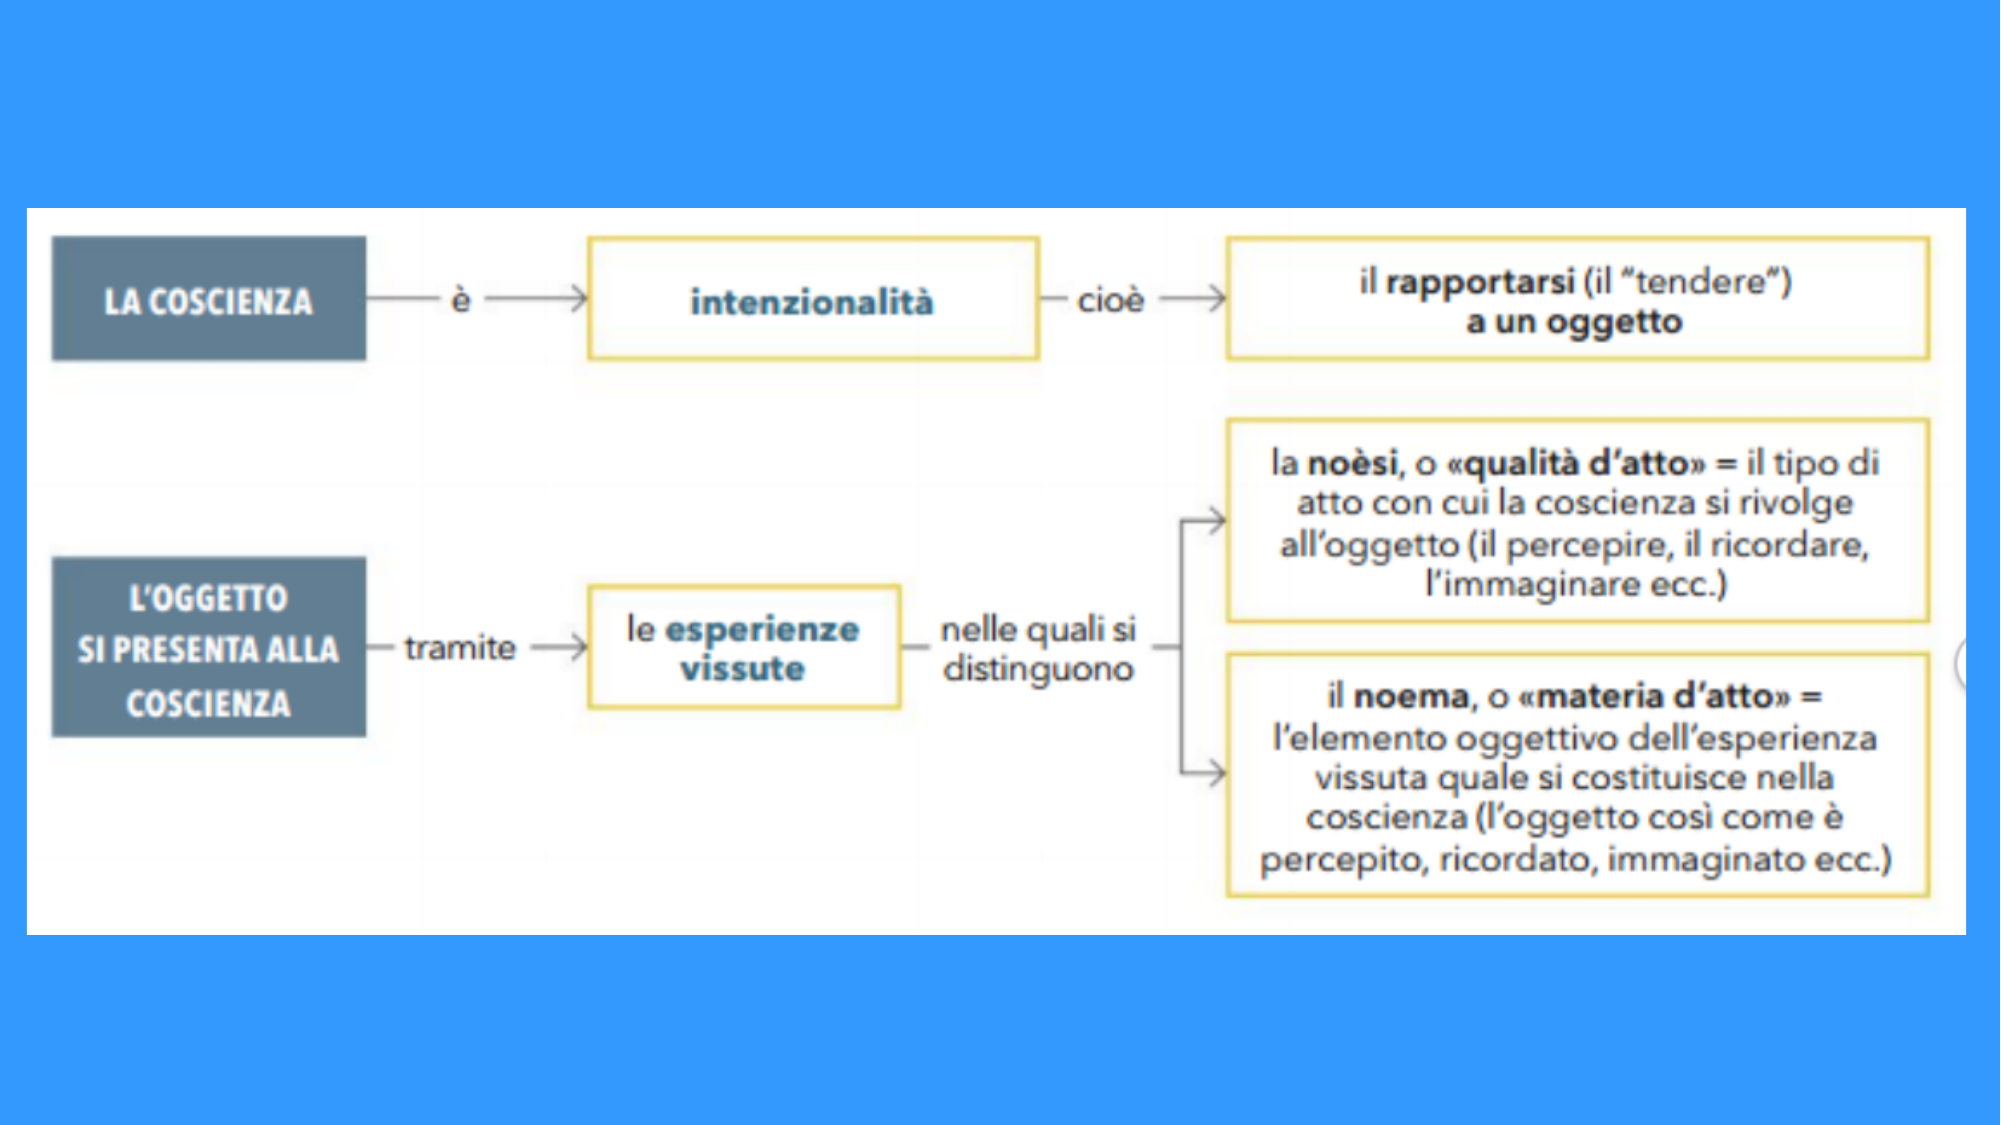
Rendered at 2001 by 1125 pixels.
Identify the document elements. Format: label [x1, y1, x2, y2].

picture [26, 207, 1967, 935]
